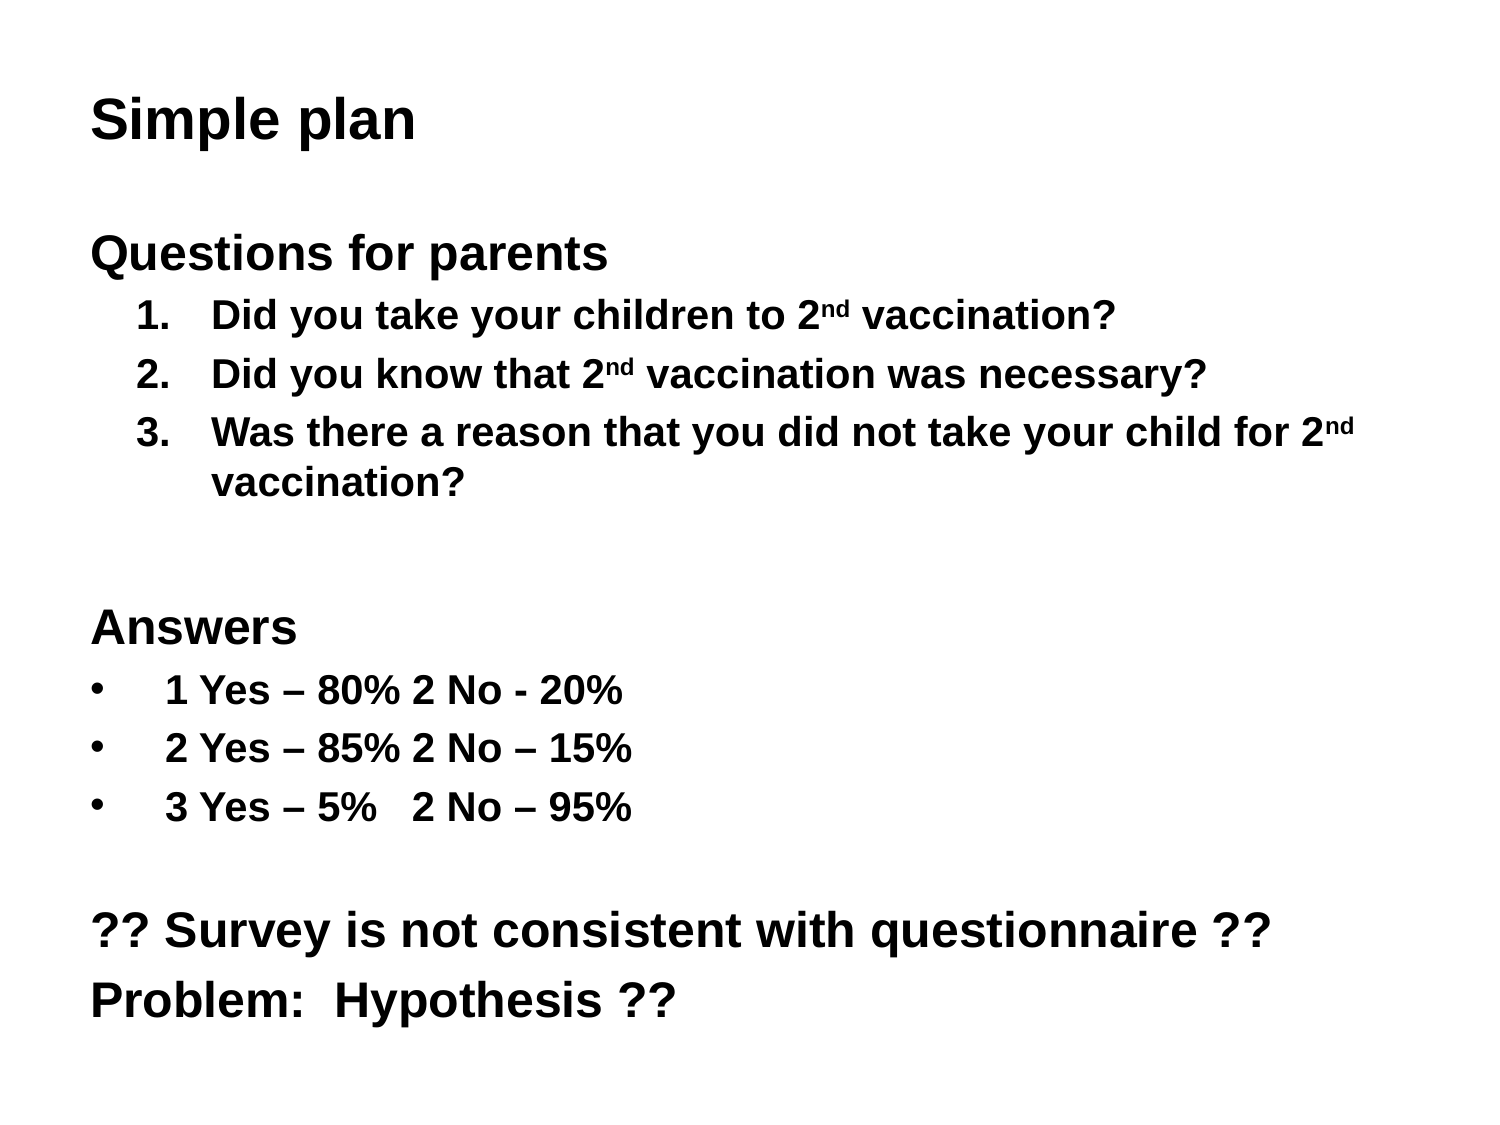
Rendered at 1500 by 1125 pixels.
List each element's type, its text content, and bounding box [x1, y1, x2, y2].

list Questions for parents Did you take your children to 2nd vaccination? Did you know that 2nd vaccination was necessary? Was there a reason that you did not take your child for 2nd vaccination? Answers 1 Yes – 80% 2 No - 20% 2 Yes – 85% 2 No – 15% 3 Yes – 5% 2 No – 95% ?? Survey is not consistent with questionnaire ?? Problem: Hypothesis ?? [74, 212, 1426, 1051]
title Simple plan [74, 44, 1426, 188]
